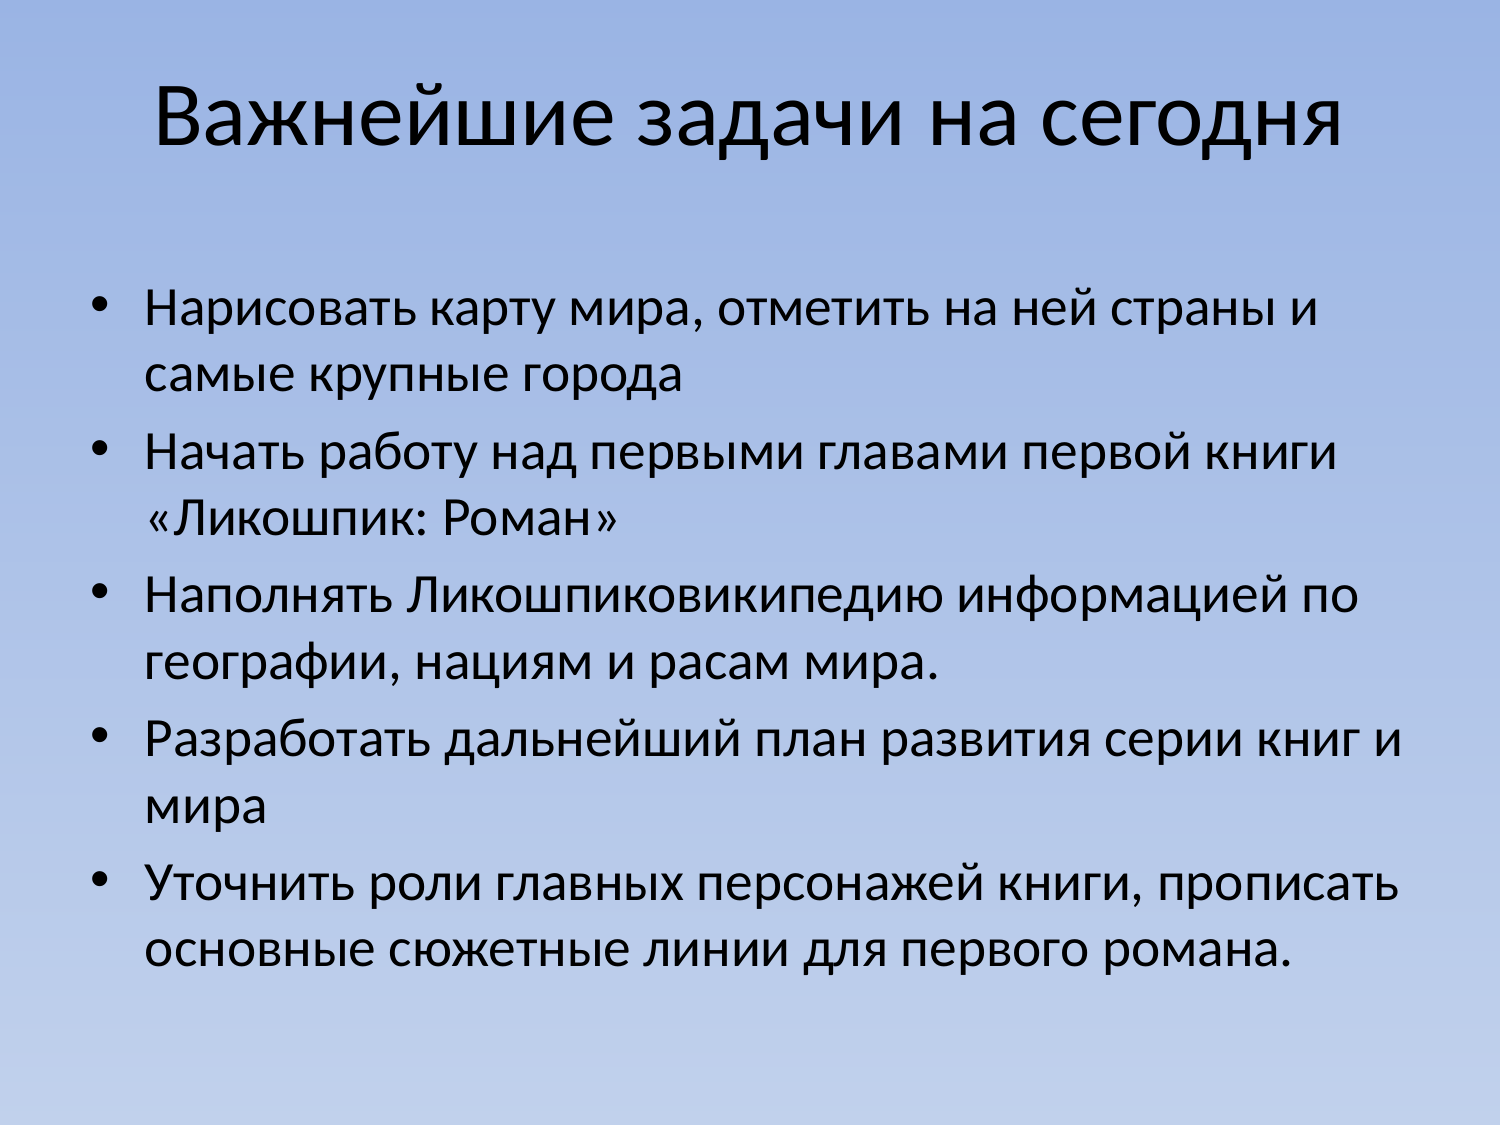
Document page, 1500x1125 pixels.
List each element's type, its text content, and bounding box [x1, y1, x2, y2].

title Важнейшие задачи на сегодня [75, 45, 1425, 173]
list Нарисовать карту мира, отметить на ней страны и самые крупные города Начать работу над первыми главами первой книги «Ликошпик: Роман» Наполнять Ликошпиковикипедию информацией по географии, нациям и расам мира. Разработать дальнейший план развития серии книг и мира Уточнить роли главных персонажей книги, прописать основные сюжетные линии для первого романа. [75, 262, 1425, 1005]
